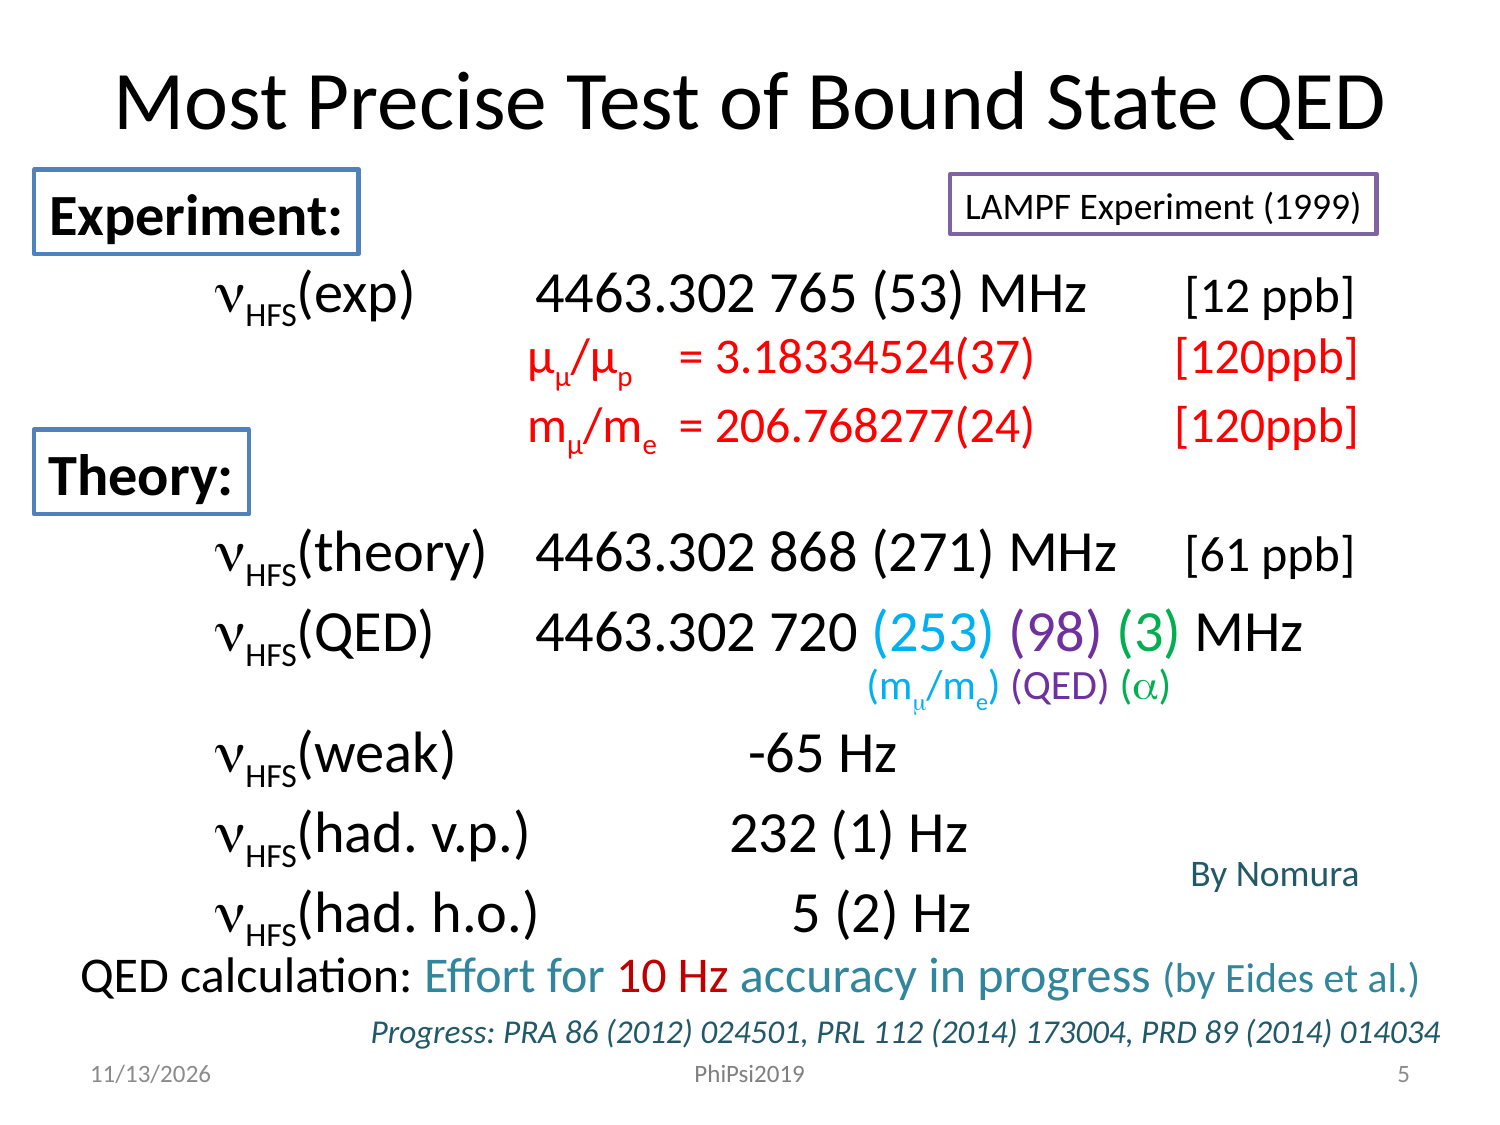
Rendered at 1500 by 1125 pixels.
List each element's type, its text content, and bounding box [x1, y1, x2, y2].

text_box By Nomura [1175, 841, 1375, 902]
text_box nHFS(exp) 4463.302 765 (53) MHz [12 ppb] [200, 246, 1441, 341]
text_box nHFS(theory) 4463.302 868 (271) MHz [61 ppb] nHFS(QED) 4463.302 720 (253) (98) (3) MHz (mm/me) (QED) (a) nHFS(weak) -65 Hz nHFS(had. v.p.) 232 (1) Hz nHFS(had. h.o.) 5 (2) Hz [200, 506, 1441, 961]
title Most Precise Test of Bound State QED [29, 30, 1471, 161]
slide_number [75, 1042, 425, 1103]
text_box QED calculation: Effort for 10 Hz accuracy in progress (by Eides et al.) [65, 935, 1435, 1011]
text_box Progress: PRA 86 (2012) 024501, PRL 112 (2014) 173004, PRD 89 (2014) 014034 [355, 1002, 1483, 1058]
slide_number 5 [1074, 1058, 1425, 1103]
text_box Experiment: [32, 167, 361, 256]
text_box Theory: [32, 427, 251, 516]
text_box µµ/µp = 3.18334524(37) [120ppb] mµ/me = 206.768277(24) [120ppb] [512, 316, 1384, 468]
text_box LAMPF Experiment (1999) [948, 172, 1379, 236]
footer PhiPsi2019 [512, 1042, 988, 1103]
